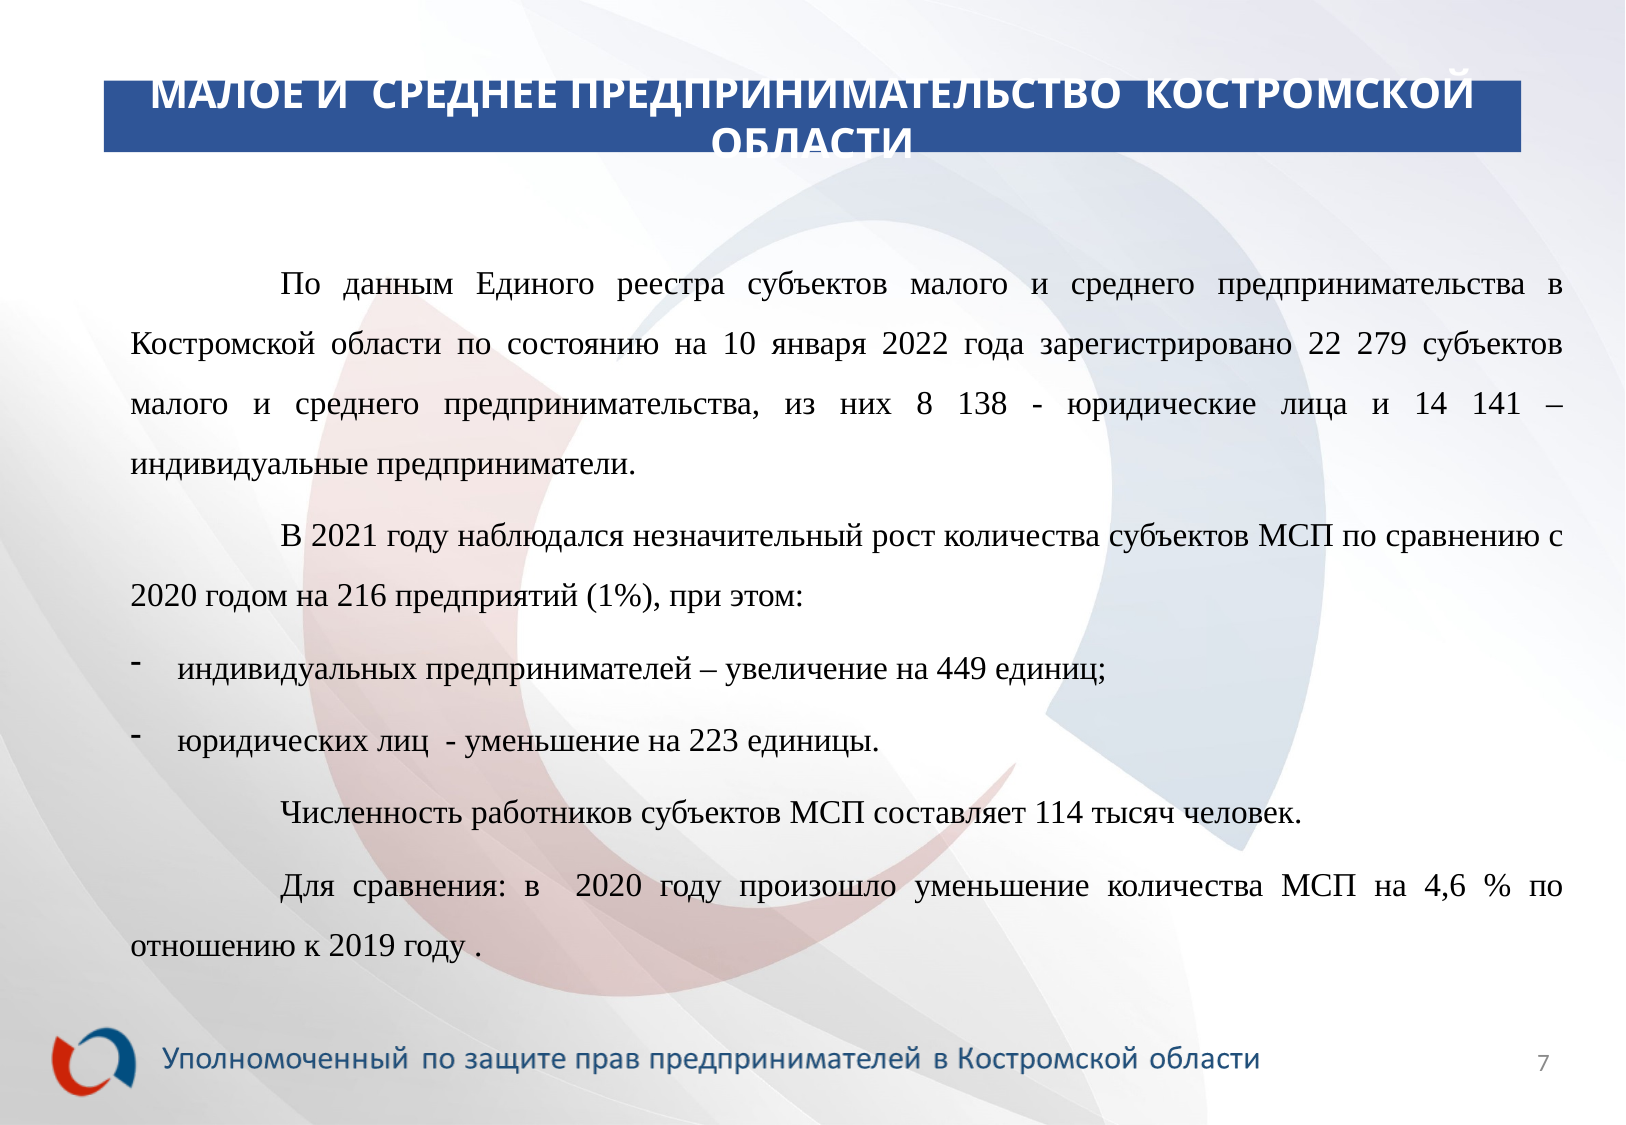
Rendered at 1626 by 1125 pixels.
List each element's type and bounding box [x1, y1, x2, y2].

chart [191, 175, 966, 587]
picture [0, 0, 1625, 1125]
